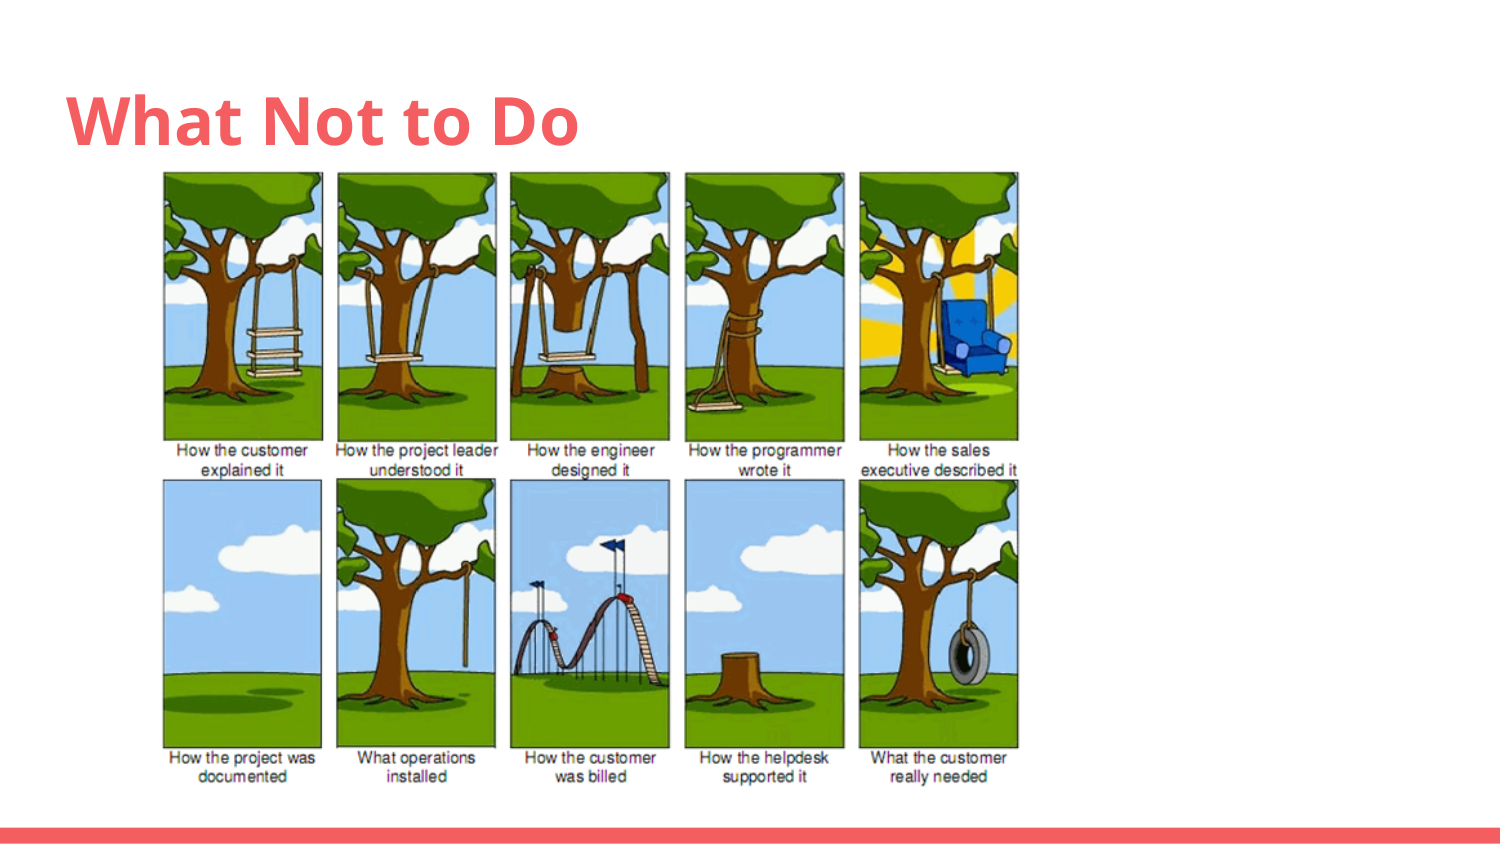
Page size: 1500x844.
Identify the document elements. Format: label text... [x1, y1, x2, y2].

picture [156, 166, 1027, 797]
title What Not to Do [51, 64, 1449, 167]
